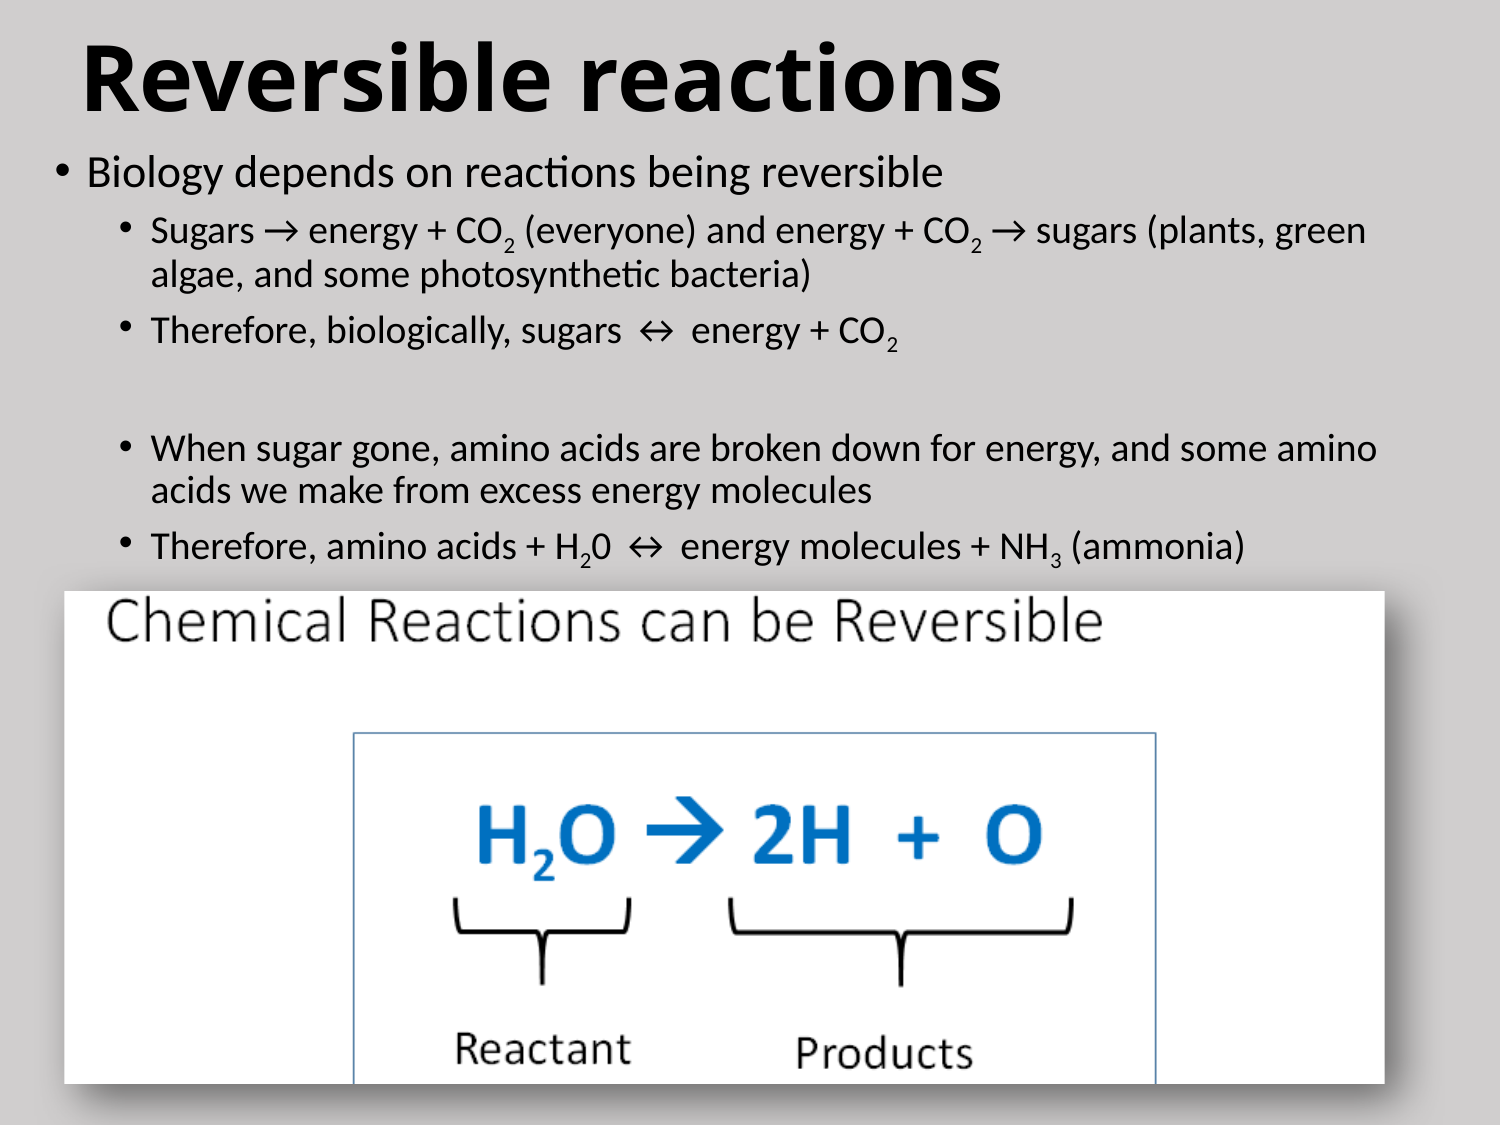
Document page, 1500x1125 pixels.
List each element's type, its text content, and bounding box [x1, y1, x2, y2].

list Biology depends on reactions being reversible Sugars → energy + CO2 (everyone) and energy + CO2 → sugars (plants, green algae, and some photosynthetic bacteria) Therefore, biologically, sugars ↔ energy + CO2 When sugar gone, amino acids are broken down for energy, and some amino acids we make from excess energy molecules Therefore, amino acids + H20 ↔ energy molecules + NH3 (ammonia) [39, 139, 1443, 577]
picture [64, 591, 1385, 1084]
title Reversible reactions [64, 15, 1359, 139]
